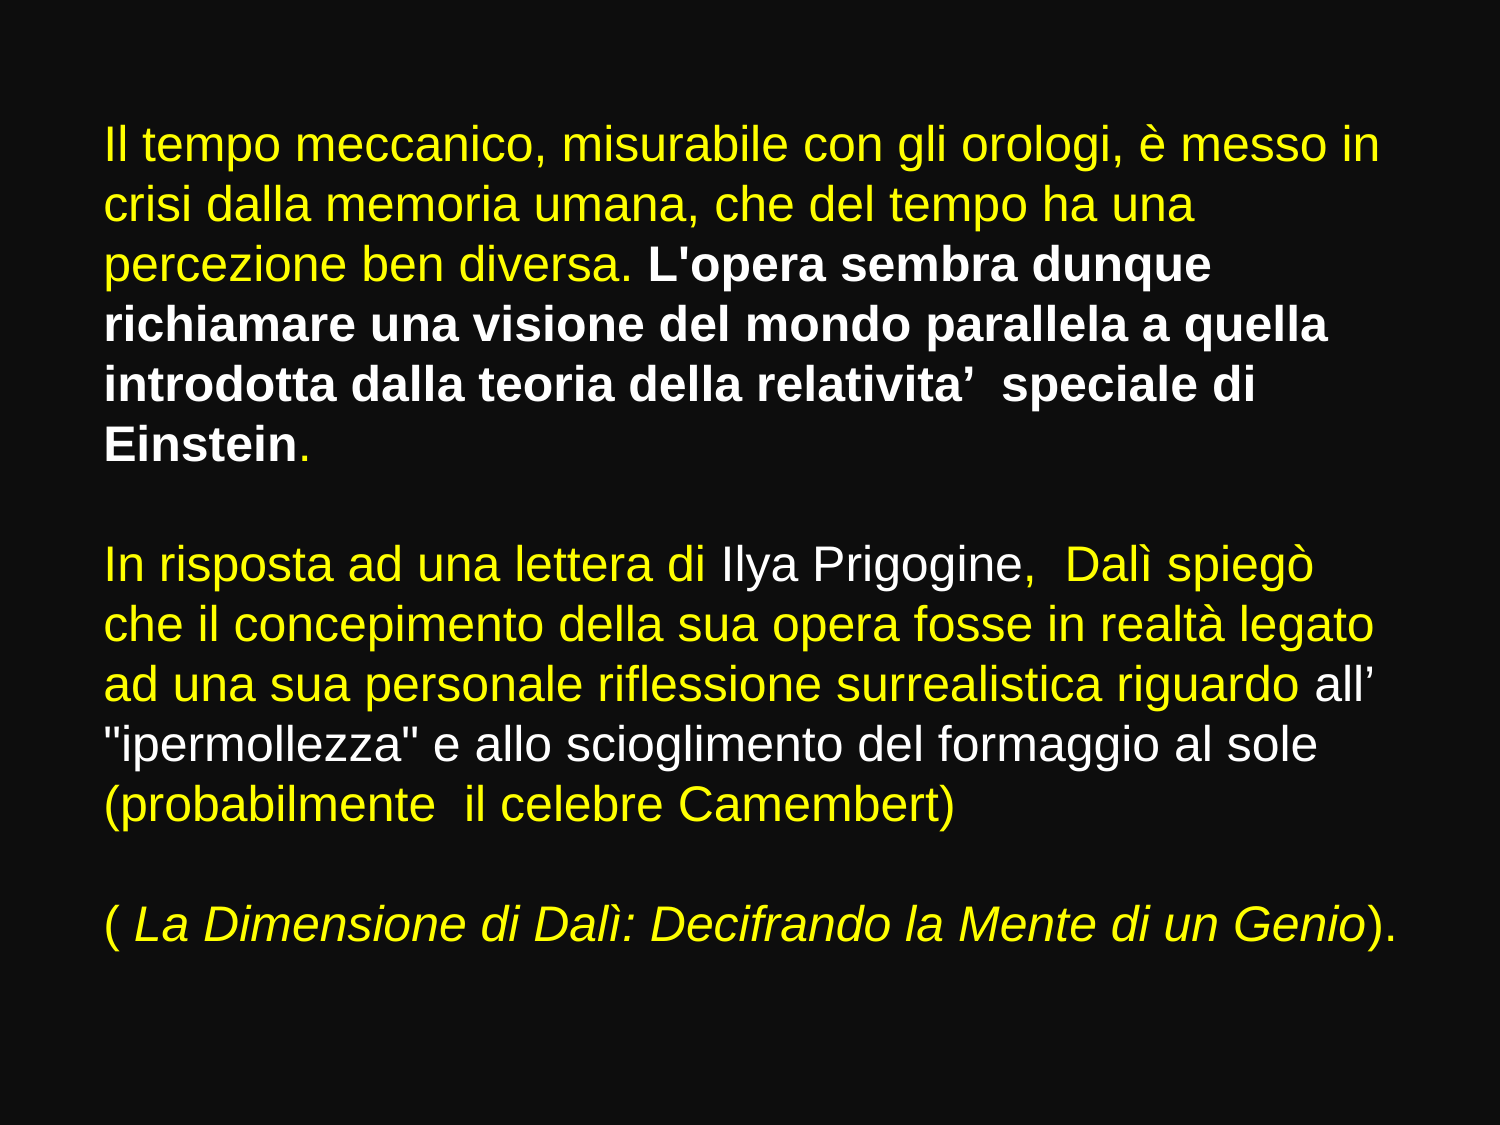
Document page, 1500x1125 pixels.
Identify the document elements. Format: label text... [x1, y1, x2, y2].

text_box Il tempo meccanico, misurabile con gli orologi, è messo in crisi dalla memoria umana, che del tempo ha una percezione ben diversa. L'opera sembra dunque richiamare una visione del mondo parallela a quella introdotta dalla teoria della relativita’ speciale di Einstein. In risposta ad una lettera di Ilya Prigogine, Dalì spiegò che il concepimento della sua opera fosse in realtà legato ad una sua personale riflessione surrealistica riguardo all’ "ipermollezza" e allo scioglimento del formaggio al sole (probabilmente il celebre Camembert) ( La Dimensione di Dalì: Decifrando la Mente di un Genio). [88, 58, 1414, 959]
